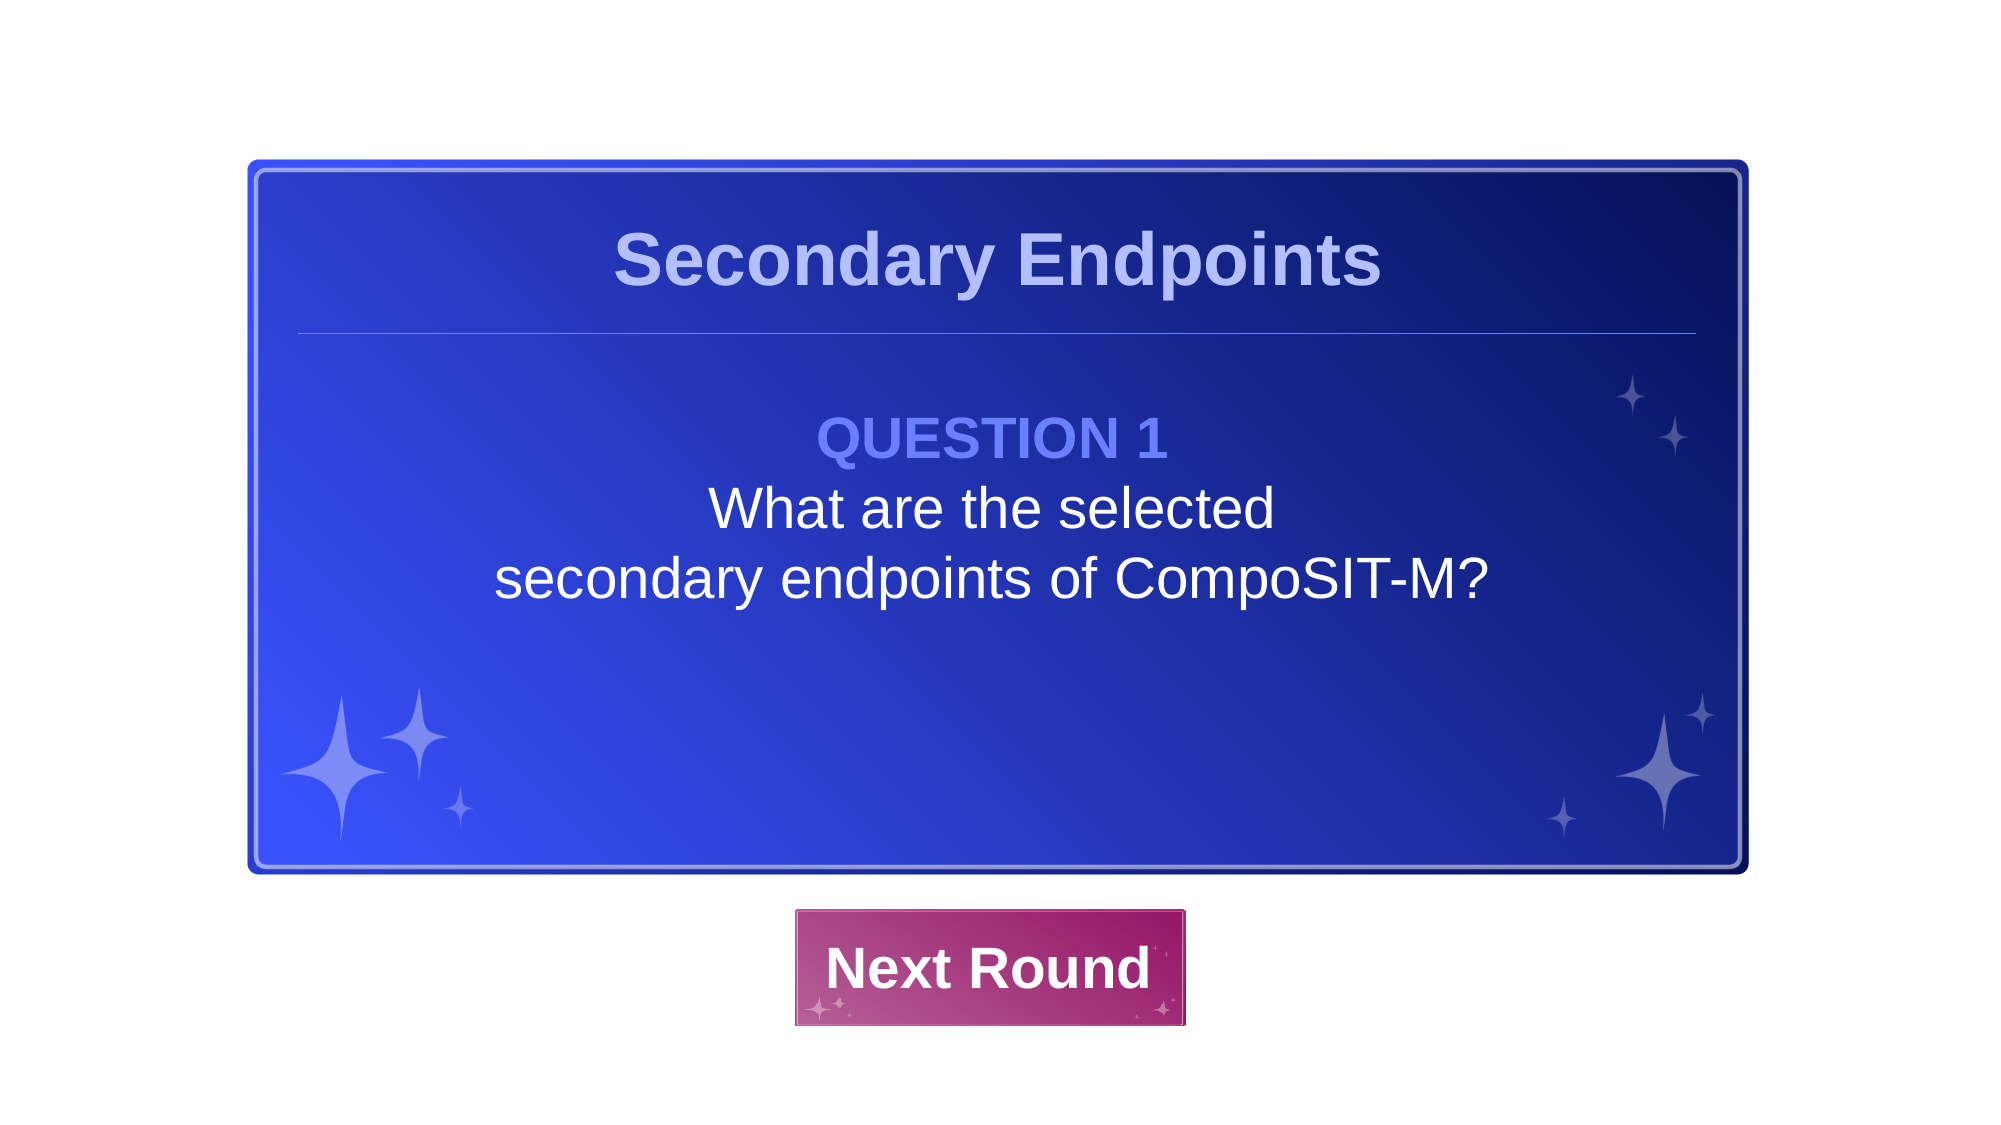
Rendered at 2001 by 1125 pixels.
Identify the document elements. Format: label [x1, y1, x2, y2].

picture [795, 909, 1186, 1026]
picture [247, 159, 1749, 875]
